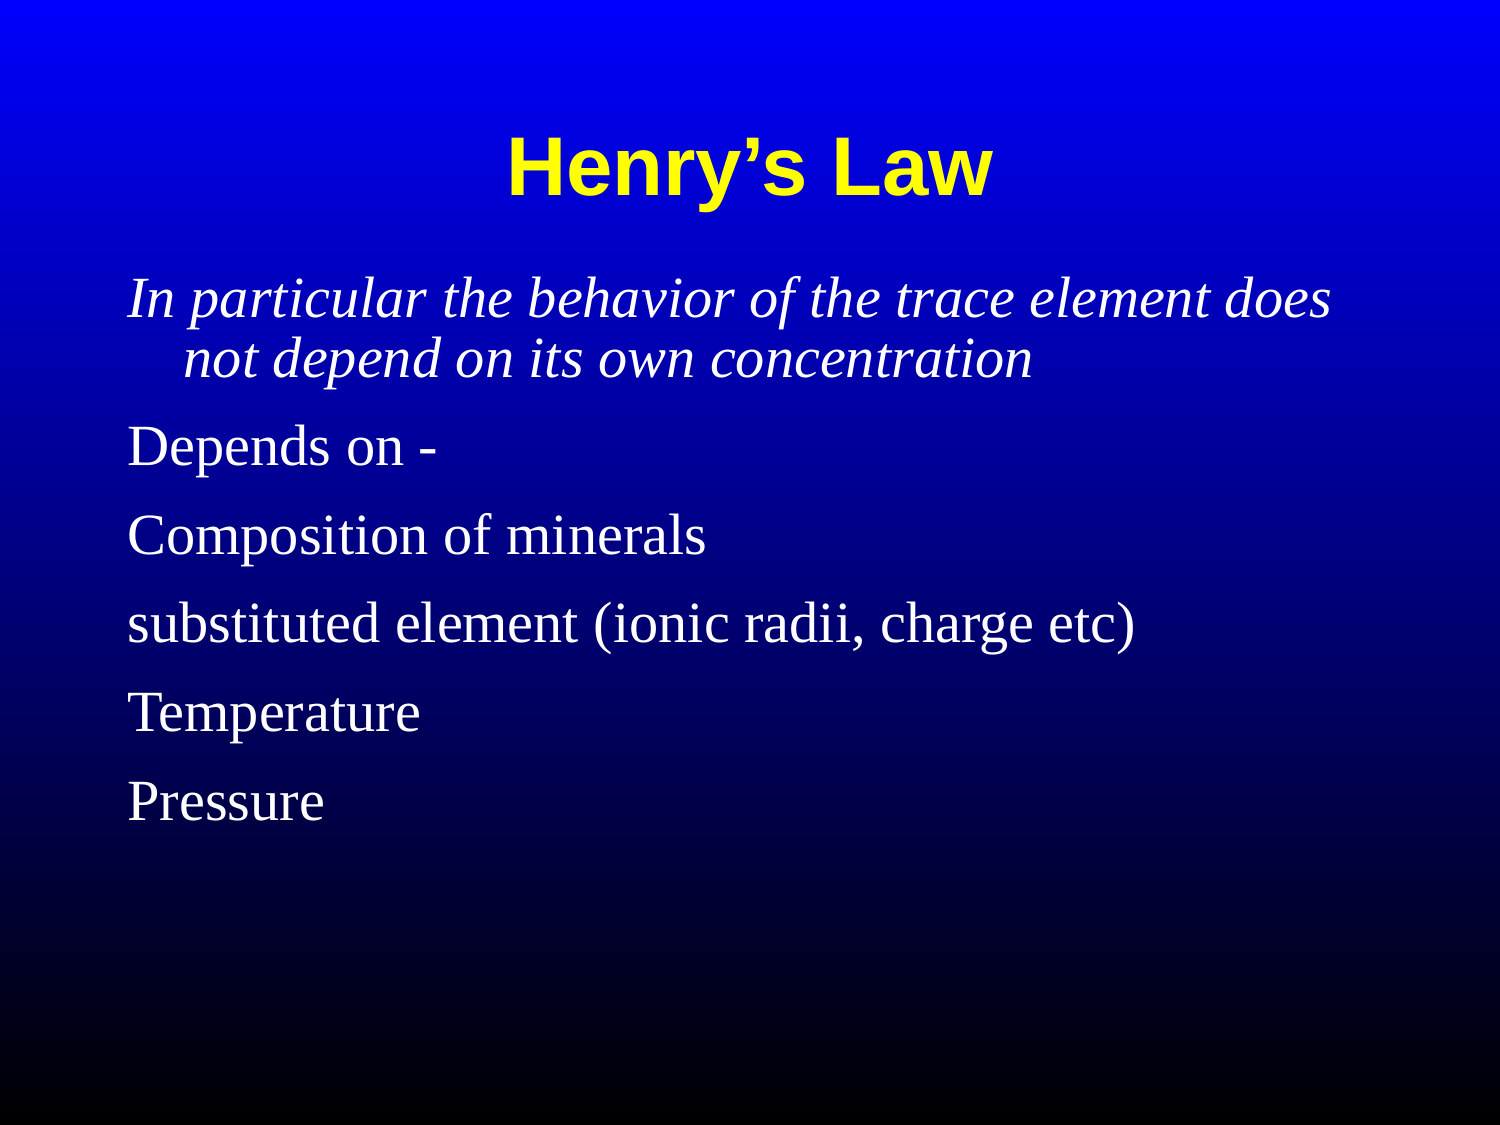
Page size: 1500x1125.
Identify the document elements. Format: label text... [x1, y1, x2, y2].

title Henry’s Law [112, 99, 1388, 226]
list In particular the behavior of the trace element does not depend on its own concentration Depends on - Composition of minerals substituted element (ionic radii, charge etc) Temperature Pressure [112, 262, 1388, 938]
